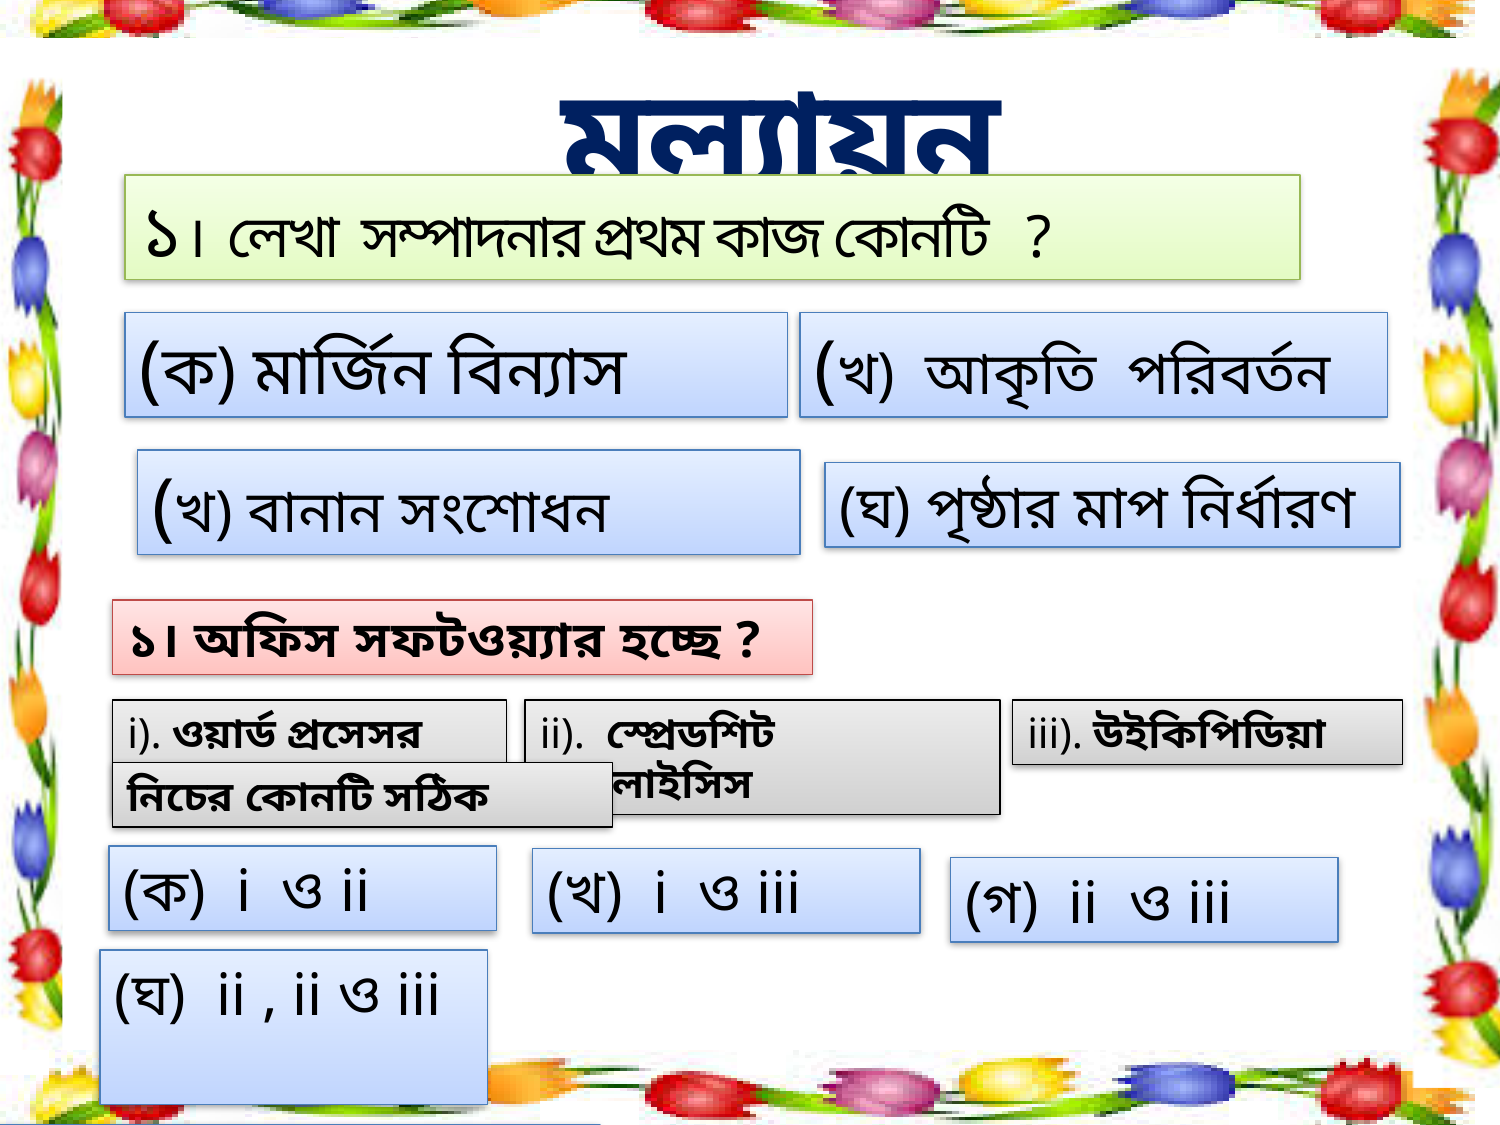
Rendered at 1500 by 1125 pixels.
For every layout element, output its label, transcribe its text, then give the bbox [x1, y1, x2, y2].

text_box (খ) i ও iii [532, 848, 921, 934]
text_box (খ) বানান সংশোধন [137, 449, 801, 555]
text_box (ঘ) পৃষ্ঠার মাপ নির্ধারণ [824, 462, 1401, 548]
text_box iii). উইকিপিডিয়া [1012, 699, 1403, 765]
picture [0, 0, 1500, 38]
text_box ১। অফিস সফটওয়্যার হচ্ছে ? [112, 599, 813, 675]
text_box ii). স্প্রেডশিট এনালাইসিস [524, 699, 1001, 815]
picture [0, 53, 1500, 1125]
text_box ১। লেখা সম্পাদনার প্রথম কাজ কোনটি ? [124, 174, 1301, 280]
text_box (গ) ii ও iii [950, 857, 1339, 943]
text_box নিচের কোনটি সঠিক [112, 762, 613, 828]
text_box (ঘ) ii , ii ও iii [99, 949, 488, 1048]
text_box (ক) মার্জিন বিন্যাস [124, 312, 788, 418]
text_box (খ) আকৃতি পরিবর্তন [799, 312, 1388, 418]
text_box (ক) i ও ii [108, 845, 497, 931]
text_box মূল্যায়ন [410, 48, 1152, 172]
text_box i). ওয়ার্ড প্রসেসর [112, 699, 507, 761]
